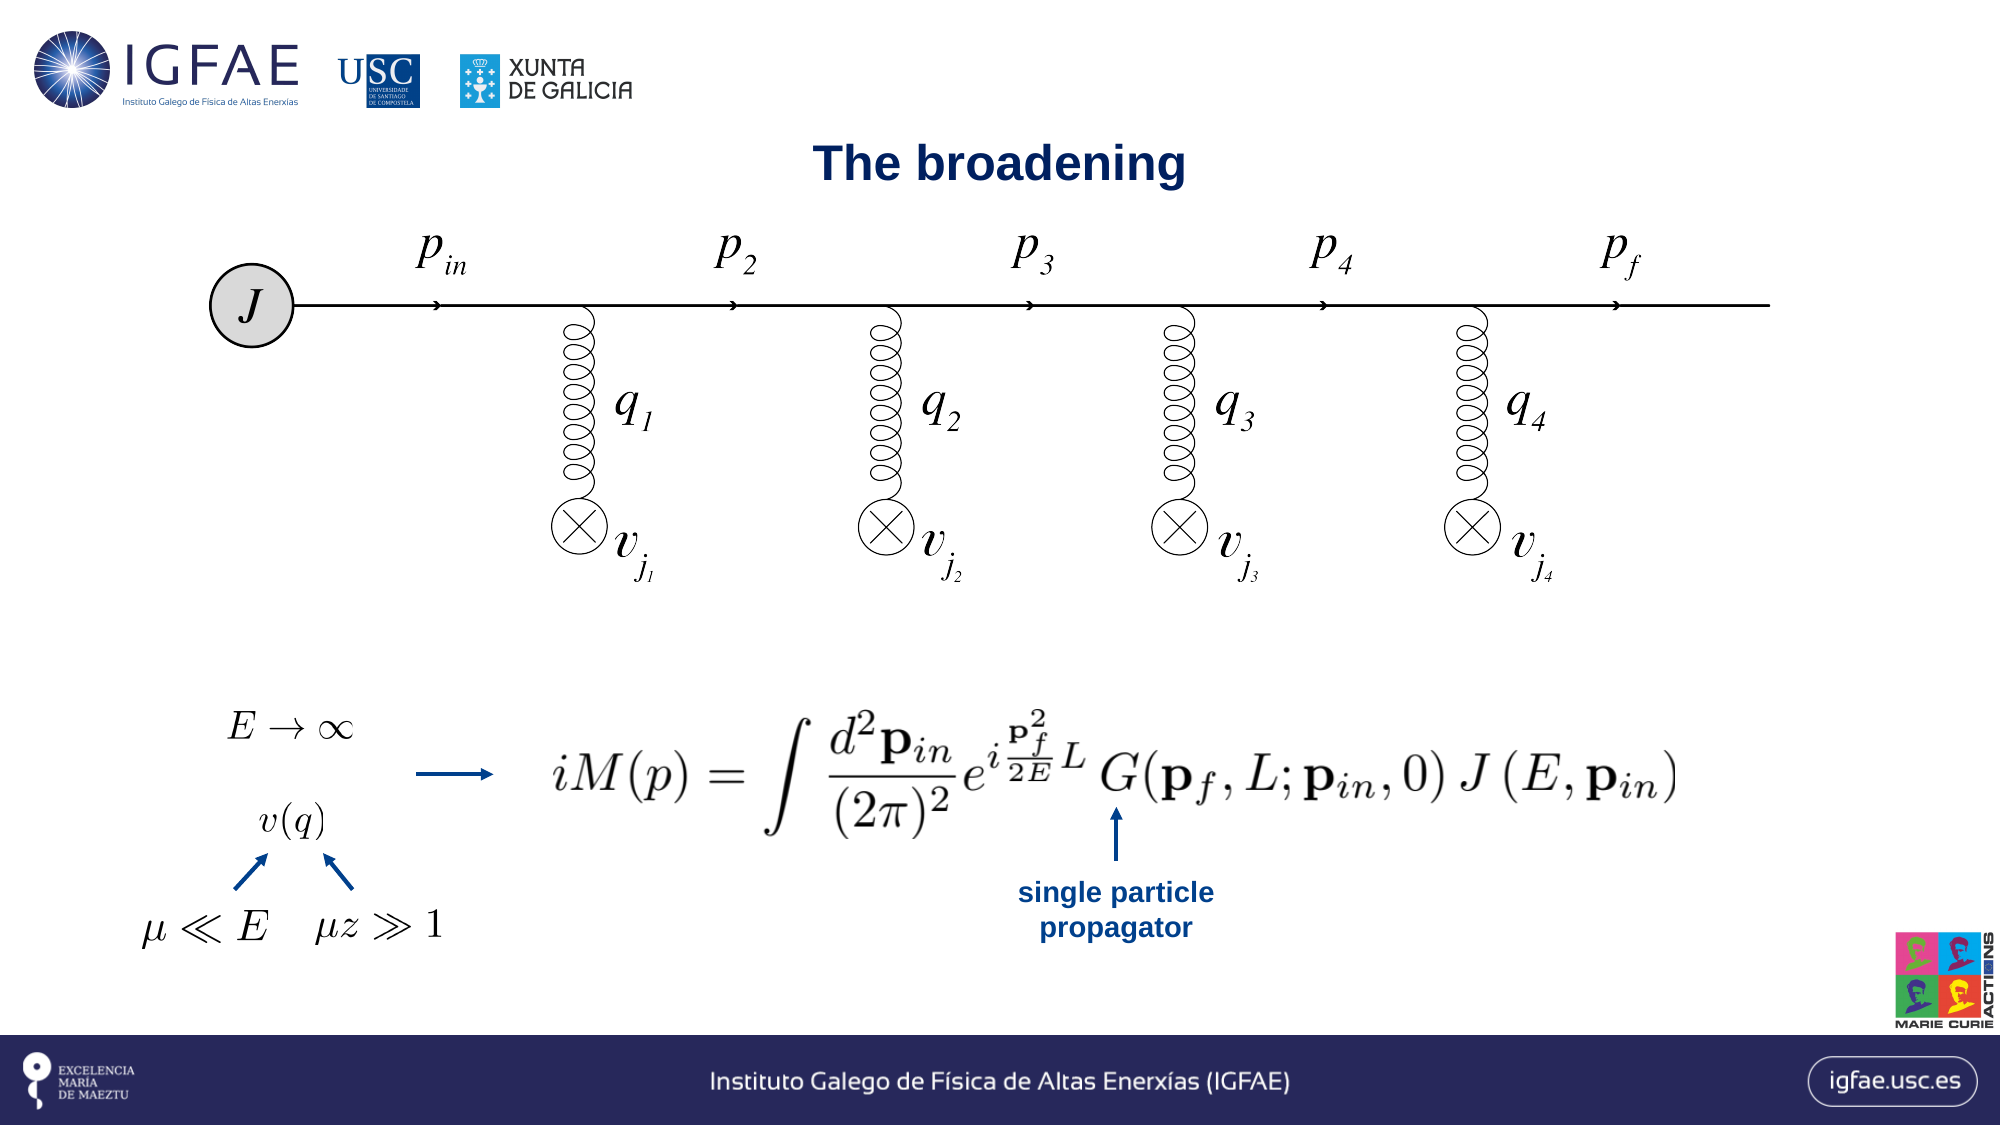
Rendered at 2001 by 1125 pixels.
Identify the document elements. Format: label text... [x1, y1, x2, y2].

text_box The broadening [413, 111, 1587, 202]
picture [552, 709, 1676, 839]
picture [0, 1035, 2000, 1125]
text_box single particle propagator [1002, 865, 1230, 951]
picture [34, 31, 632, 108]
picture [186, 202, 1809, 619]
picture [1894, 928, 1995, 1029]
picture [227, 711, 353, 739]
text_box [141, 802, 442, 949]
